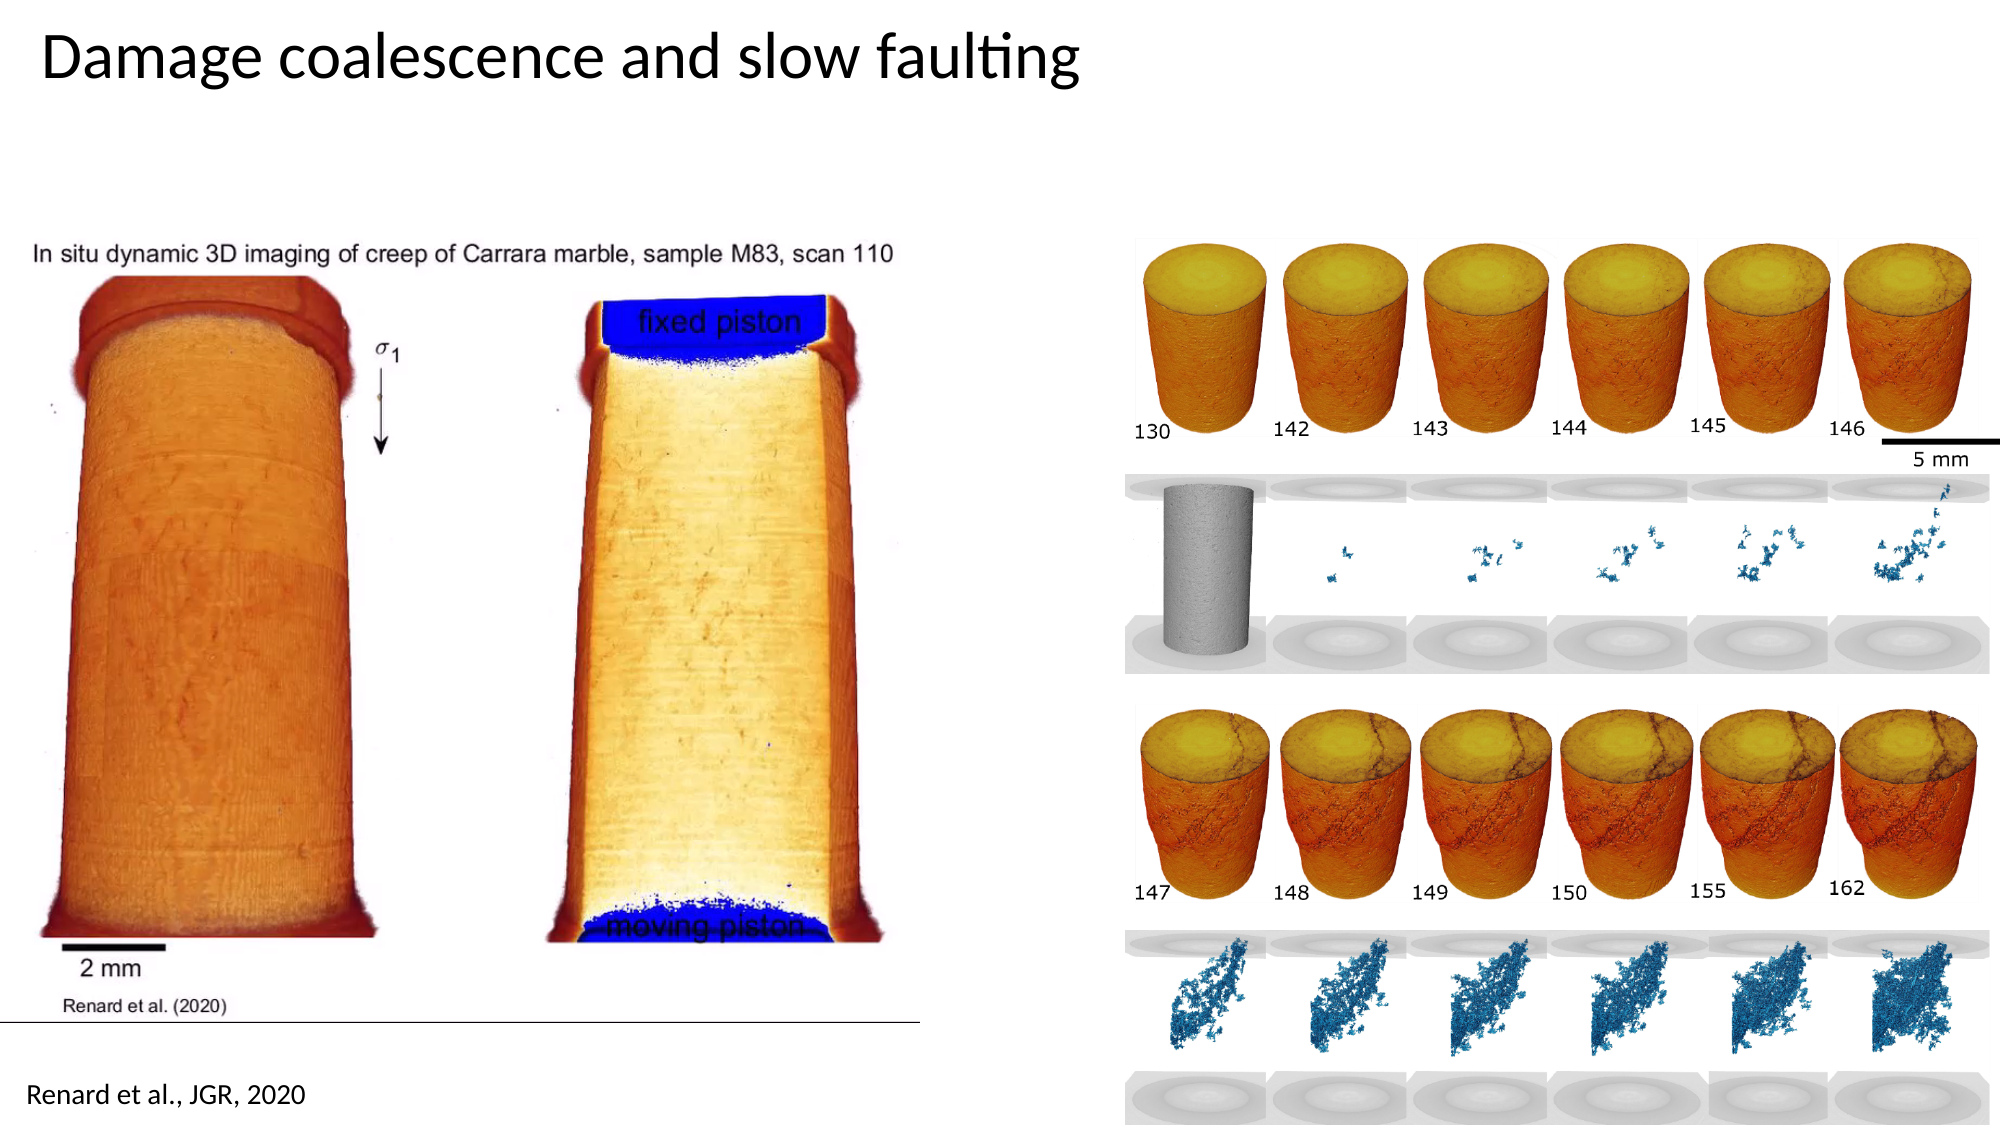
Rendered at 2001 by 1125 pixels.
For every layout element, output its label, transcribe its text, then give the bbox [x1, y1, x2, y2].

picture [1125, 238, 2000, 1125]
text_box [0, 221, 921, 1024]
text_box Damage coalescence and slow faulting [26, 4, 1139, 100]
text_box Renard et al., JGR, 2020 [11, 1068, 358, 1118]
